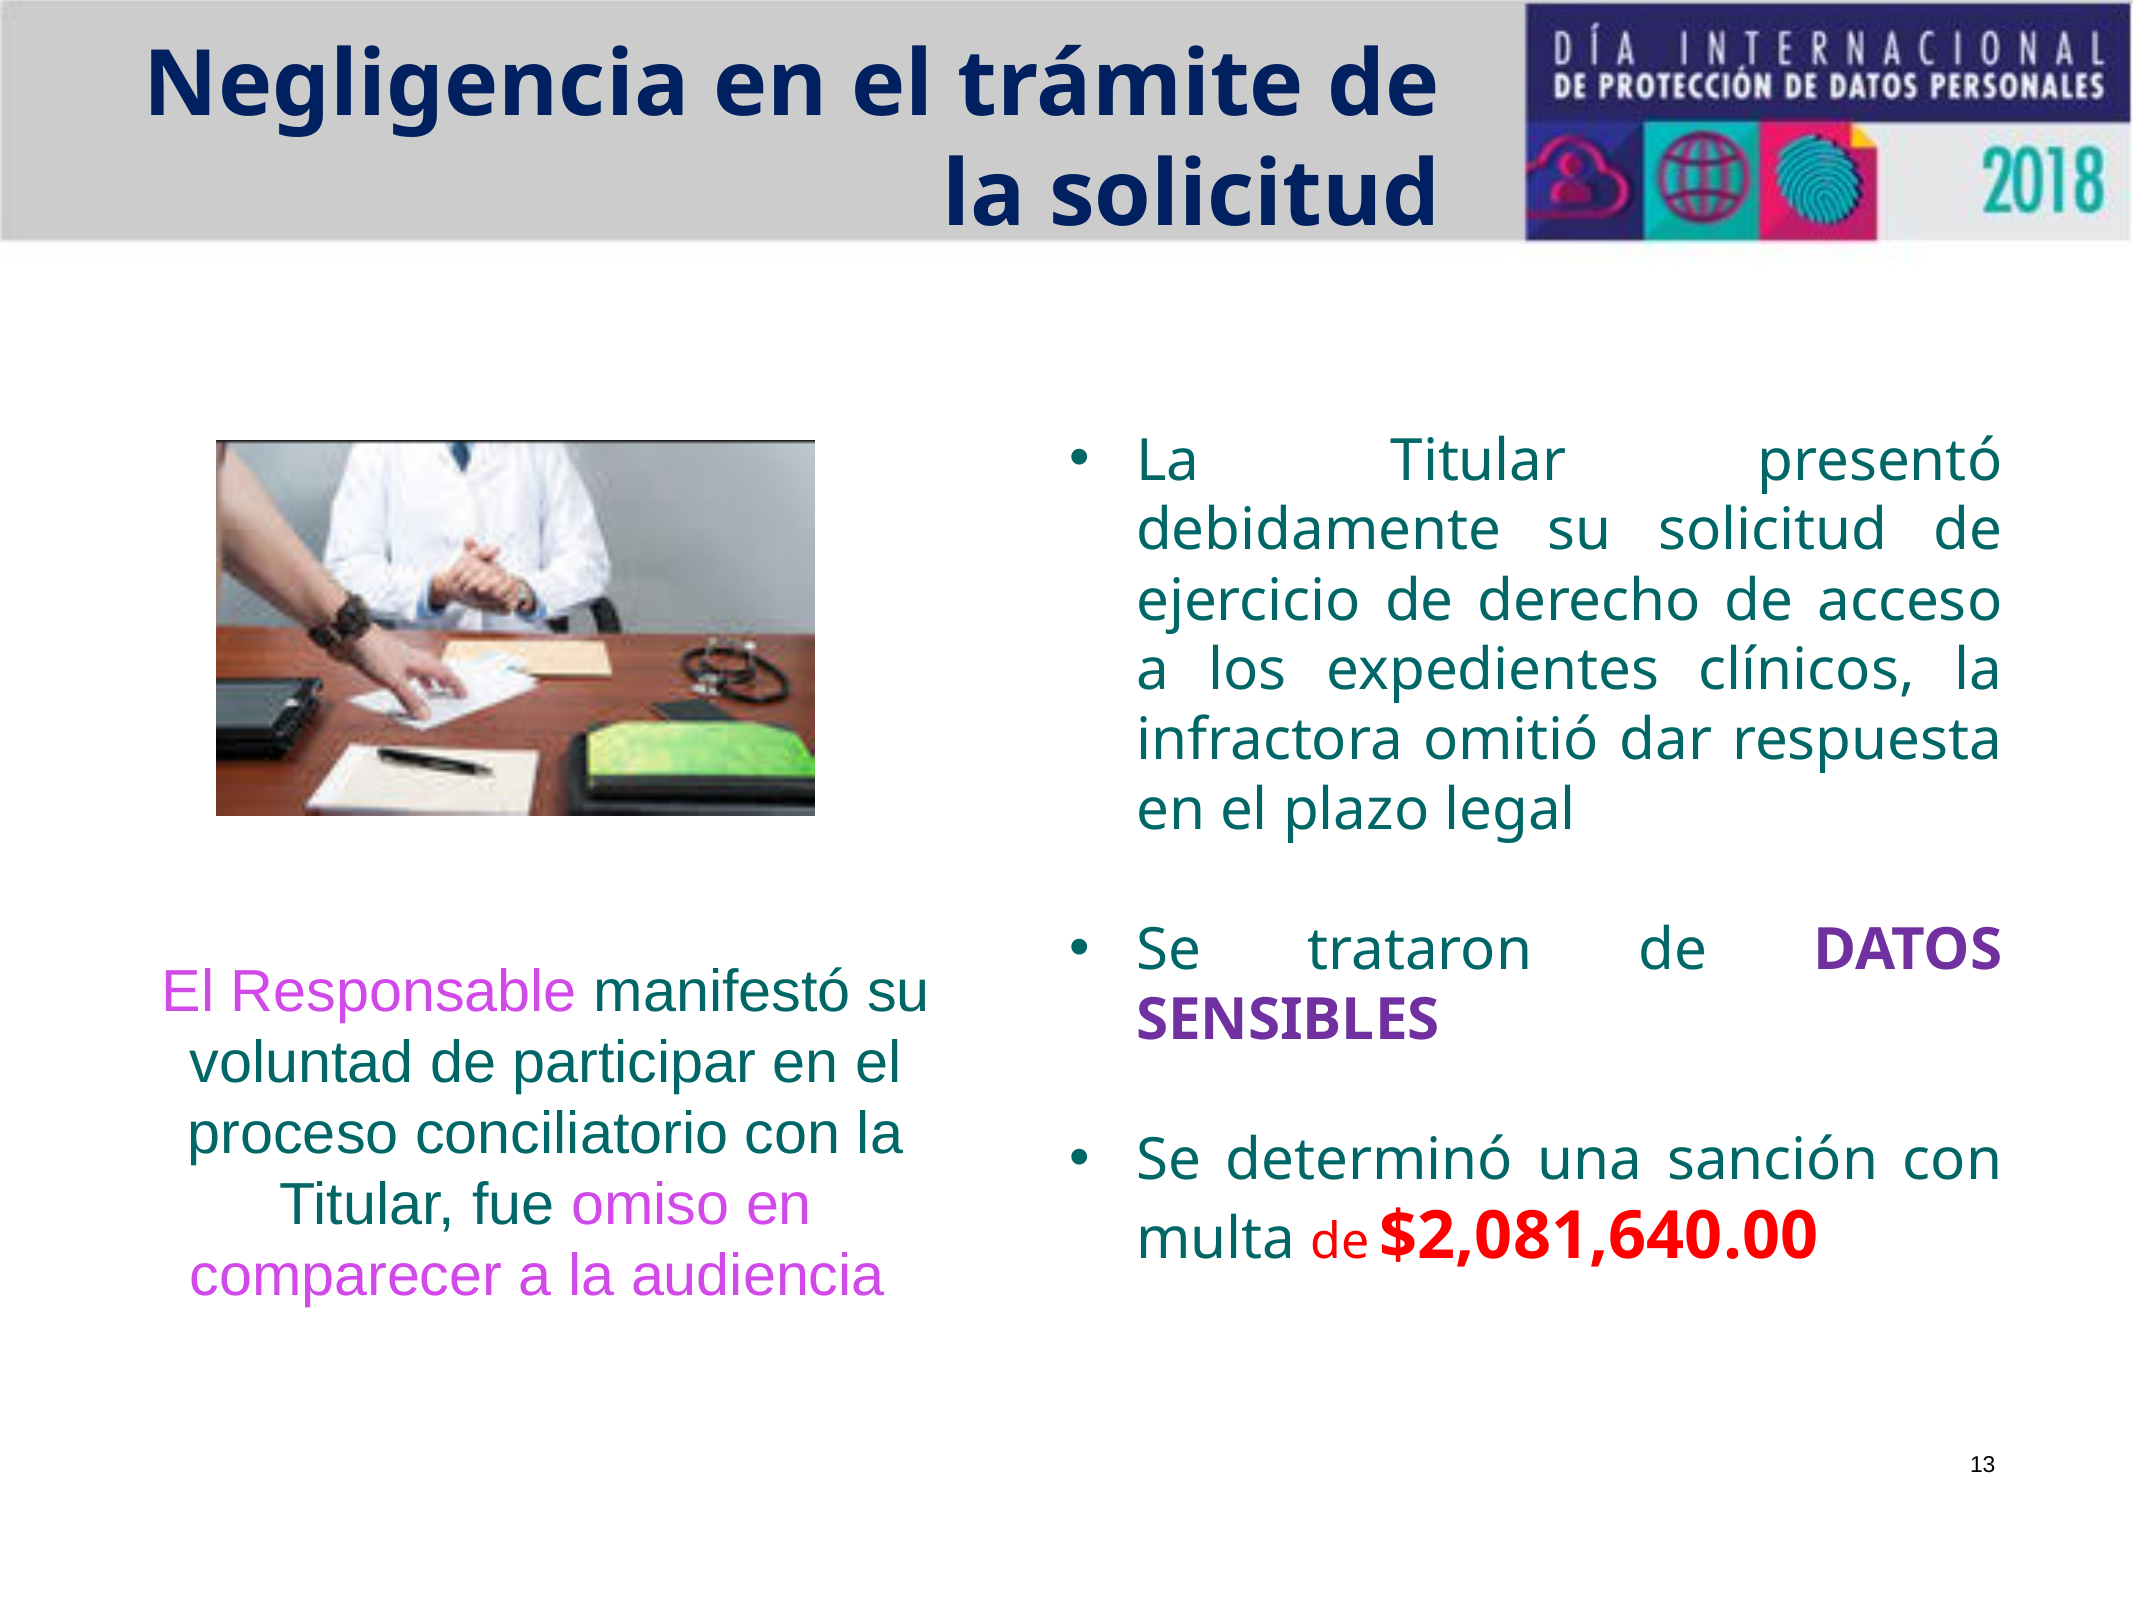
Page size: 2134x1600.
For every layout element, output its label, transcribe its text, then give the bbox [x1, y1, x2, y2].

text_box El Responsable manifestó su voluntad de participar en el proceso conciliatorio con la Titular, fue omiso en comparecer a la audiencia [131, 944, 961, 1315]
text_box 13 [1955, 1442, 2109, 1485]
text_box La Titular presentó debidamente su solicitud de ejercicio de derecho de acceso a los expedientes clínicos, la infractora omitió dar respuesta en el plazo legal Se trataron de DATOS SENSIBLES Se determinó una sanción con multa de $2,081,640.00 [1054, 414, 2017, 1279]
title Negligencia en el trámite de la solicitud [86, 91, 1441, 177]
picture [0, 0, 2134, 1600]
